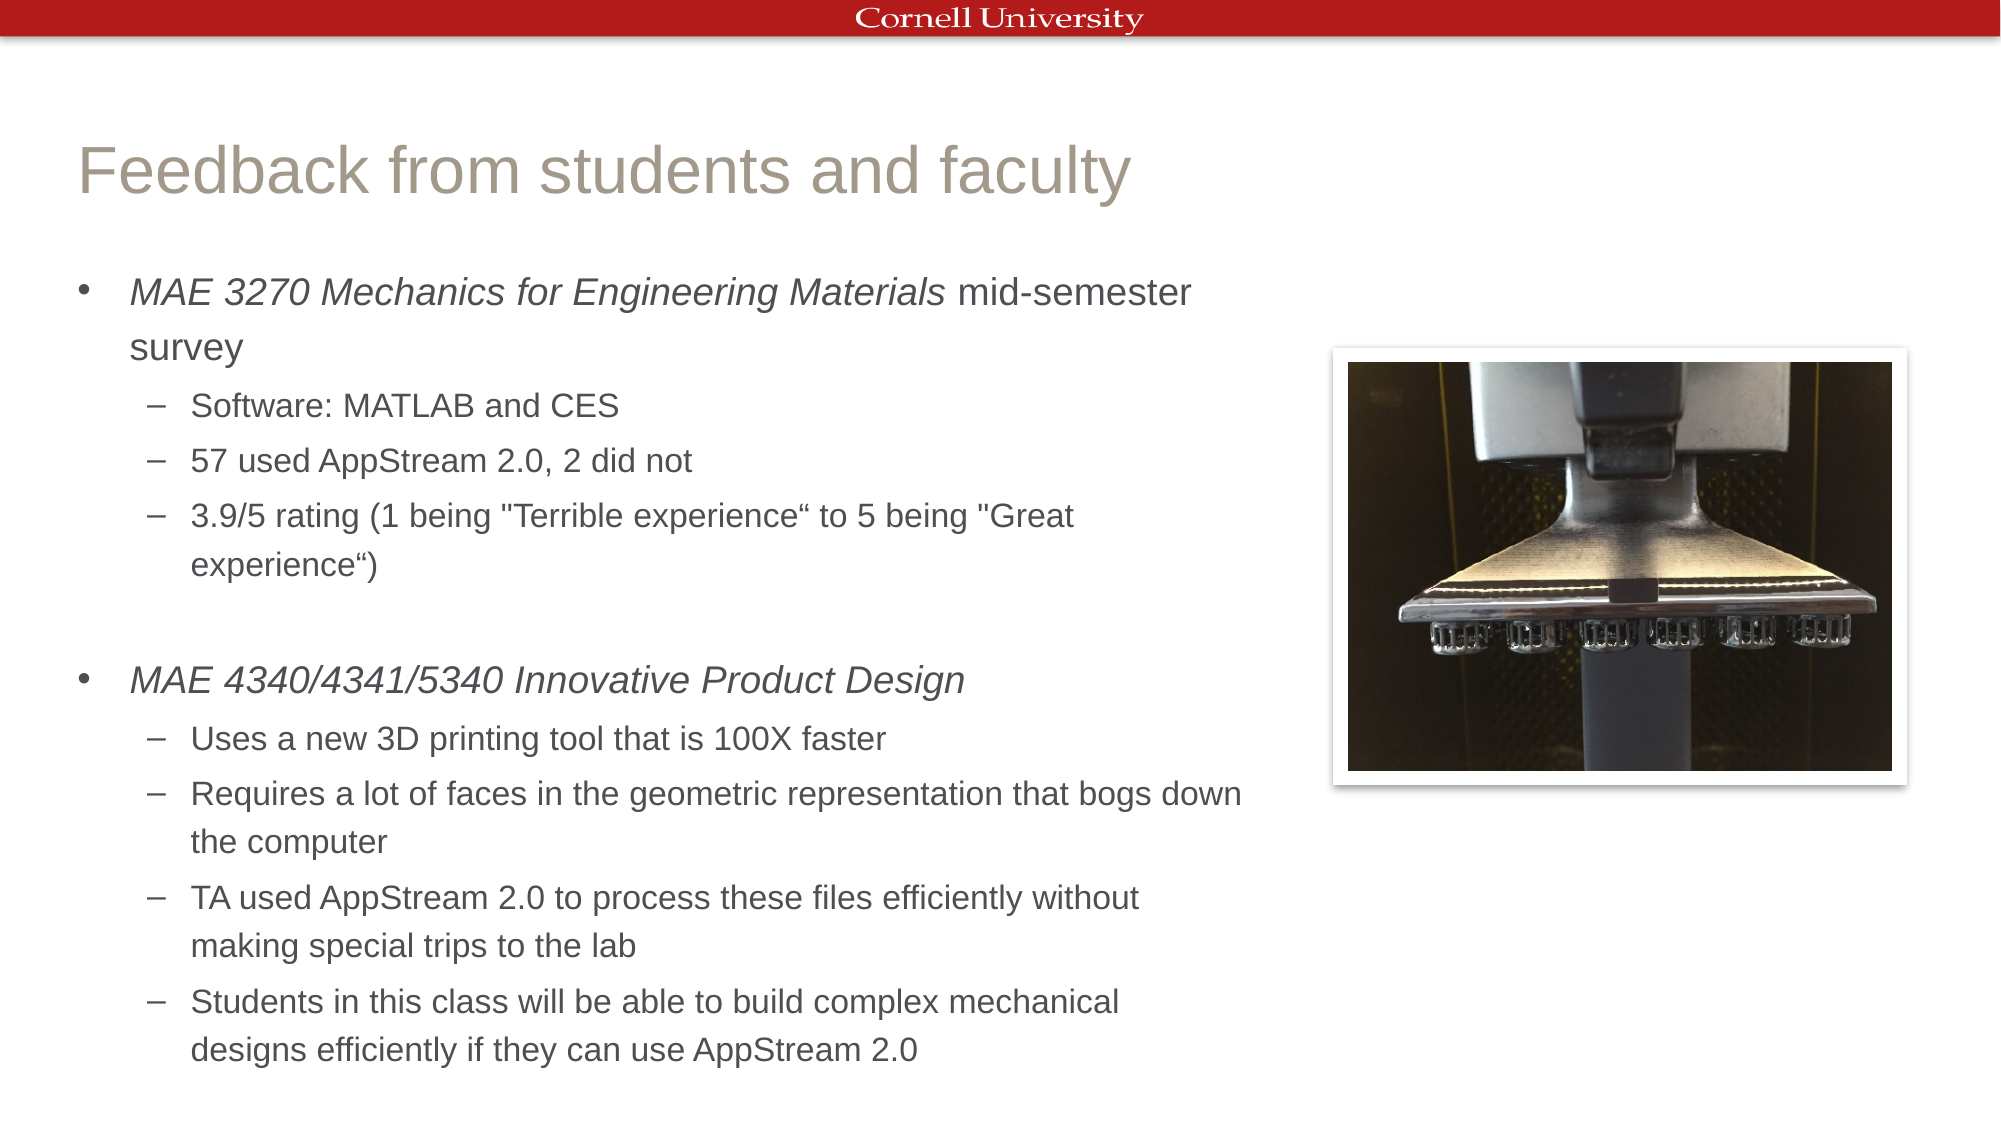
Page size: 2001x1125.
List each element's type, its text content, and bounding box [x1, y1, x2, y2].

picture [1347, 361, 1893, 771]
title Feedback from students and faculty [62, 110, 1961, 223]
list MAE 3270 Mechanics for Engineering Materials mid-semester survey Software: MATLAB and CES 57 used AppStream 2.0, 2 did not 3.9/5 rating (1 being "Terrible experience“ to 5 being "Great experience“) MAE 4340/4341/5340 Innovative Product Design Uses a new 3D printing tool that is 100X faster Requires a lot of faces in the geometric representation that bogs down the computer TA used AppStream 2.0 to process these files efficiently without making special trips to the lab Students in this class will be able to build complex mechanical designs efficiently if they can use AppStream 2.0 [62, 249, 1260, 1088]
picture [846, 0, 1144, 60]
